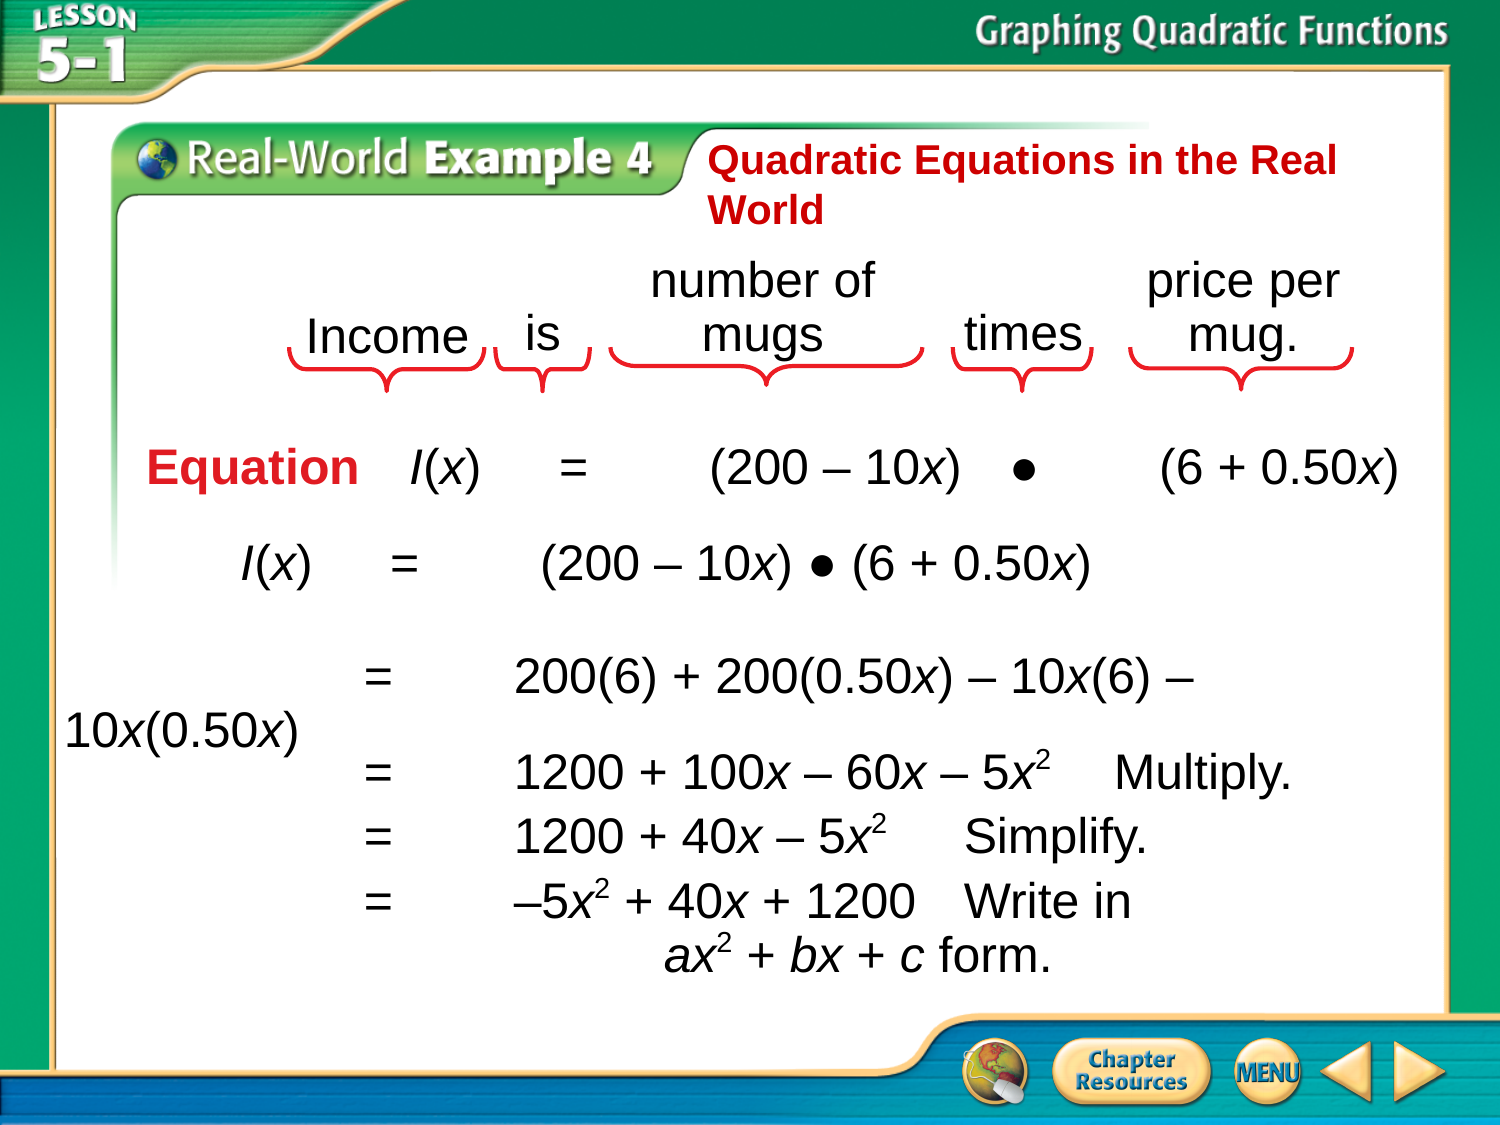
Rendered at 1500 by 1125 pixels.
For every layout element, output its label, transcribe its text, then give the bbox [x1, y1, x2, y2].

text_box = 1200 + 100x – 60x – 5x2 Multiply. = 1200 + 40x – 5x2 Simplify. = –5x2 + 40x + 1200 Write in ax2 + bx + c form. [56, 738, 1385, 991]
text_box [288, 246, 1367, 392]
picture [0, 0, 1500, 1125]
text_box = 200(6) + 200(0.50x) – 10x(6) – 10x(0.50x) [56, 642, 1388, 766]
text_box Quadratic Equations in the Real World [699, 124, 1413, 240]
text_box I(x) = (200 – 10x) ● (6 + 0.50x) [82, 529, 1410, 599]
text_box Equation I(x) = (200 – 10x) ● (6 + 0.50x) [82, 433, 1410, 503]
